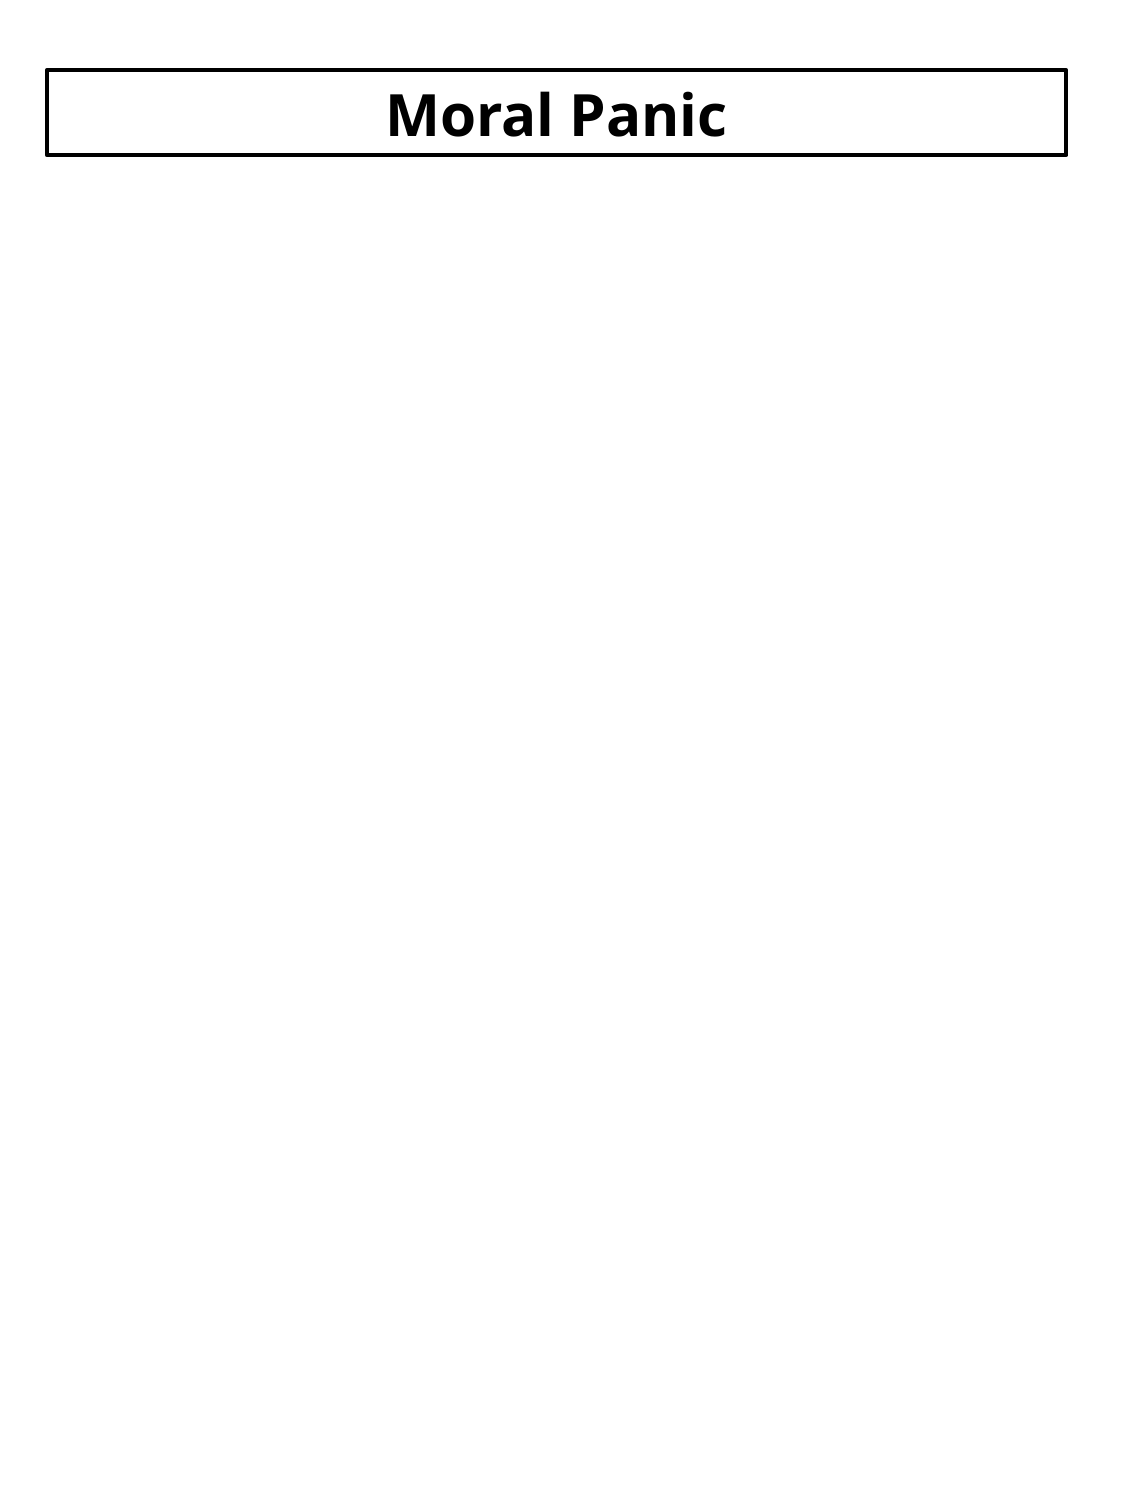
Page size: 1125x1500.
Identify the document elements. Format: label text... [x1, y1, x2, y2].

text_box Moral Panic [45, 68, 1068, 157]
